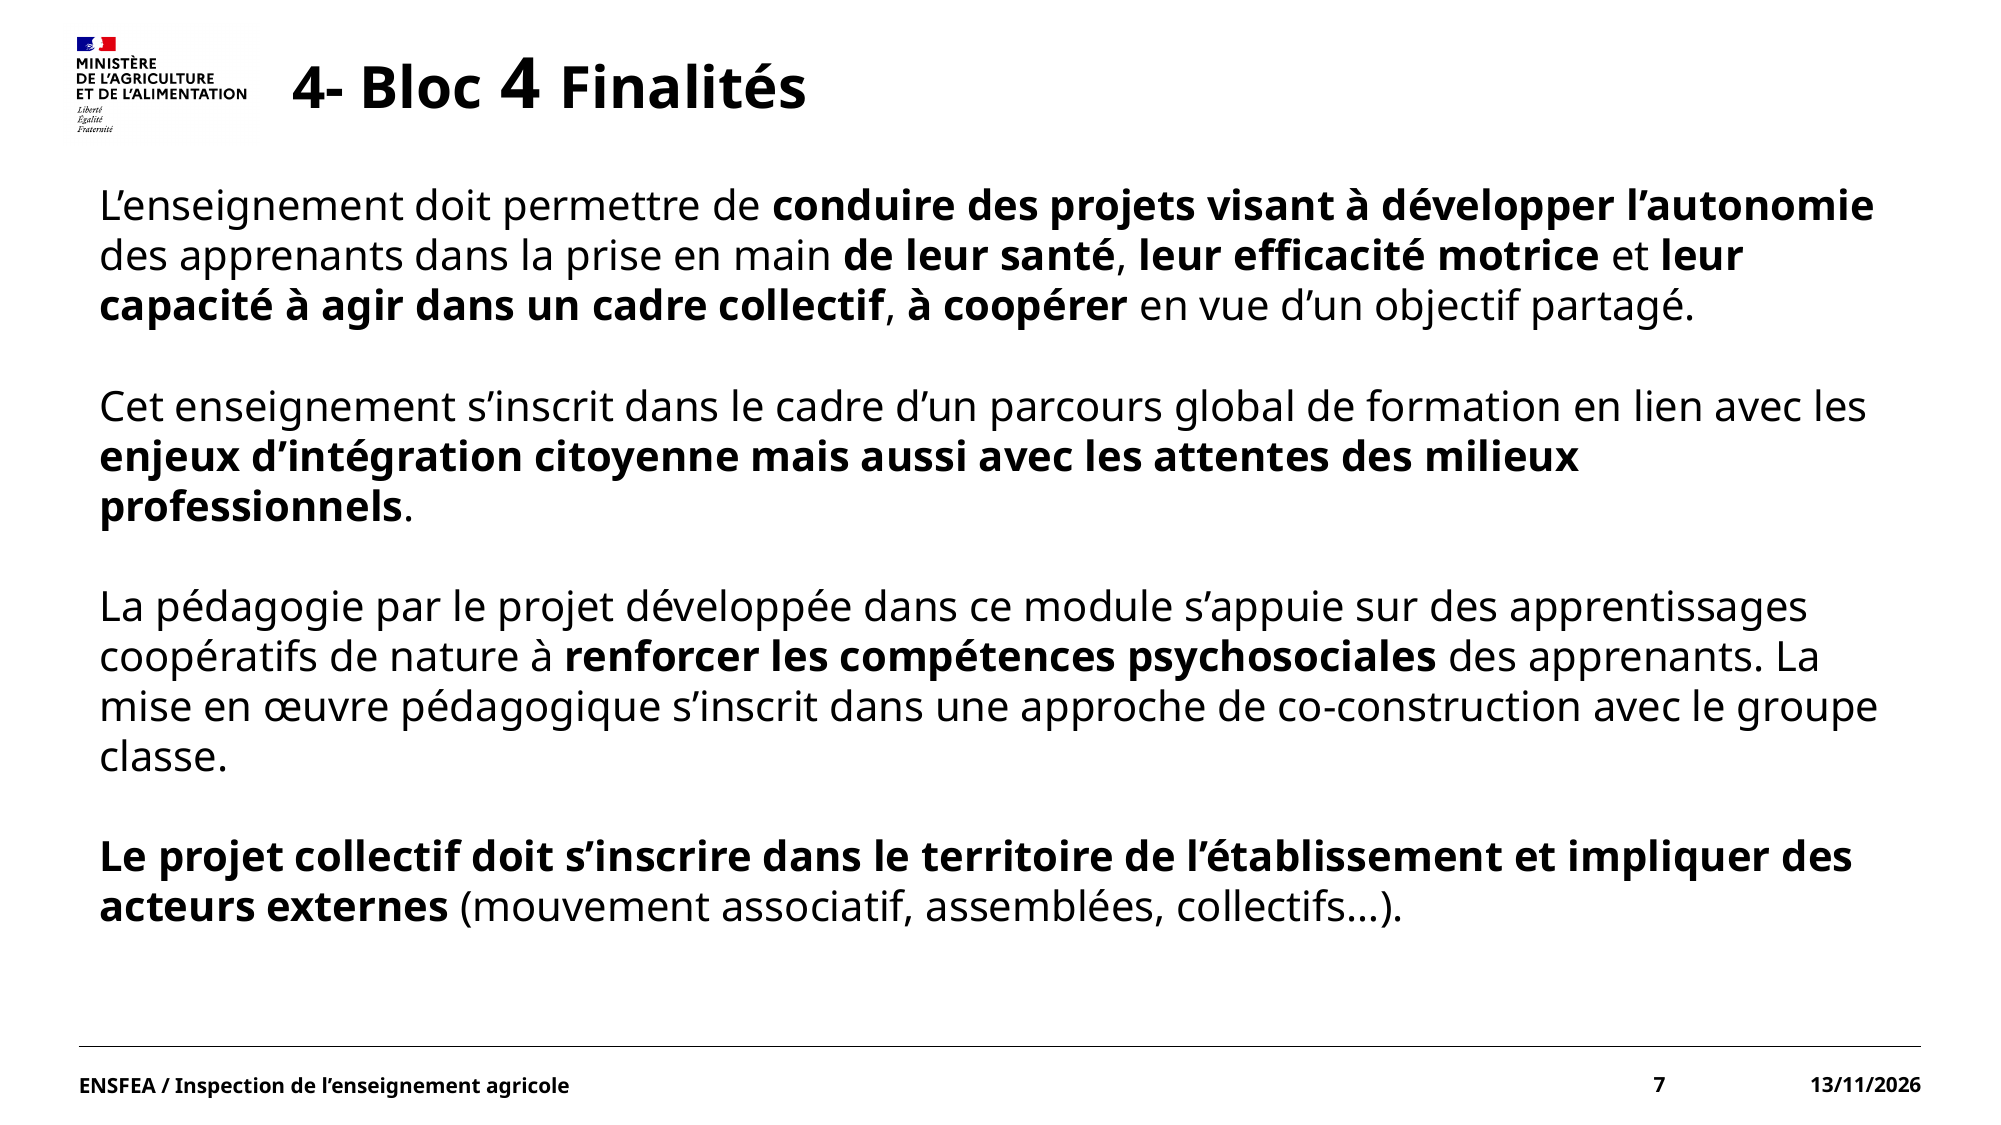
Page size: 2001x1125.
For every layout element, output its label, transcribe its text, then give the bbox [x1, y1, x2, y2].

footer ENSFEA / Inspection de l’enseignement agricole [78, 1046, 1370, 1125]
text_box L’enseignement doit permettre de conduire des projets visant à développer l’autonomie des apprenants dans la prise en main de leur santé, leur efficacité motrice et leur capacité à agir dans un cadre collectif, à coopérer en vue d’un objectif partagé. Cet enseignement s’inscrit dans le cadre d’un parcours global de formation en lien avec les enjeux d’intégration citoyenne mais aussi avec les attentes des milieux professionnels. La pédagogie par le projet développée dans ce module s’appuie sur des apprentissages coopératifs de nature à renforcer les compétences psychosociales des apprenants. La mise en œuvre pédagogique s’inscrit dans une approche de co-construction avec le groupe classe. Le projet collectif doit s’inscrire dans le territoire de l’établissement et impliquer des acteurs externes (mouvement associatif, assemblées, collectifs…). [84, 171, 1918, 948]
picture [63, 23, 260, 146]
title 4- Bloc 4 Finalités [292, 47, 1886, 171]
slide_number 7 [1370, 1046, 1666, 1125]
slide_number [1666, 1046, 1922, 1125]
